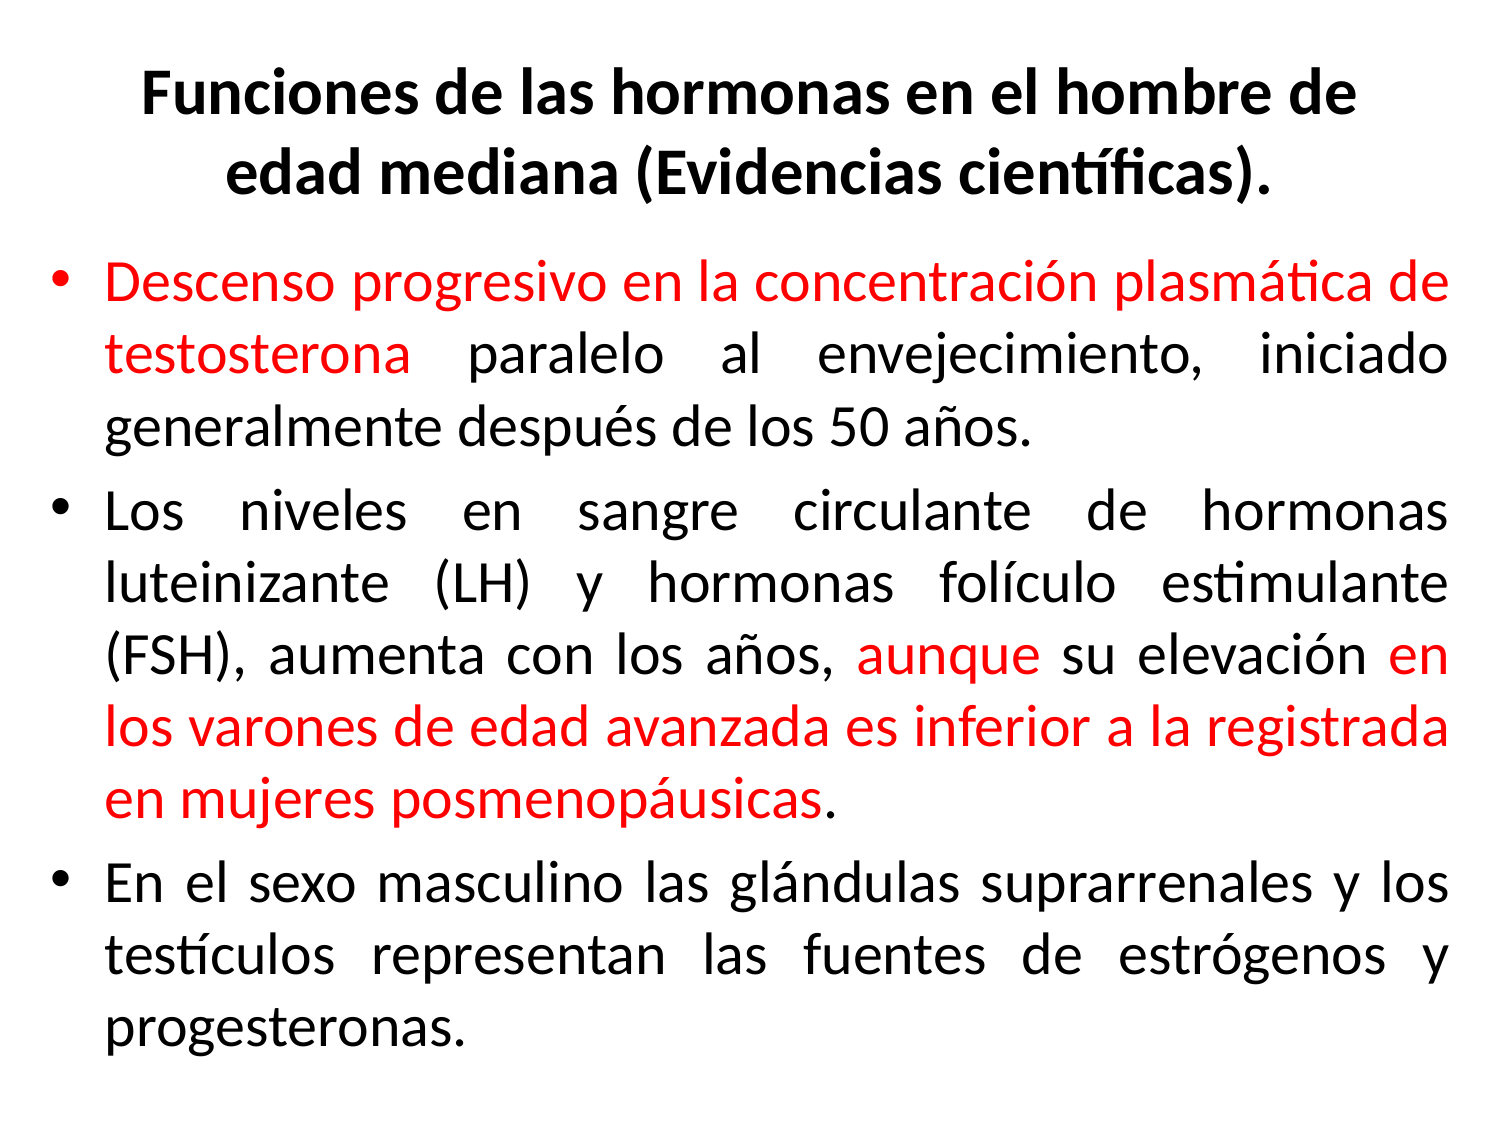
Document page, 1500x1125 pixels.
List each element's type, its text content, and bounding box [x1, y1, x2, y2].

list Descenso progresivo en la concentración plasmática de testosterona paralelo al envejecimiento, iniciado generalmente después de los 50 años. Los niveles en sangre circulante de hormonas luteinizante (LH) y hormonas folículo estimulante (FSH), aumenta con los años, aunque su elevación en los varones de edad avanzada es inferior a la registrada en mujeres posmenopáusicas. En el sexo masculino las glándulas suprarrenales y los testículos representan las fuentes de estrógenos y progesteronas. [35, 234, 1465, 1079]
title Funciones de las hormonas en el hombre de edad mediana (Evidencias científicas). [75, 45, 1425, 211]
